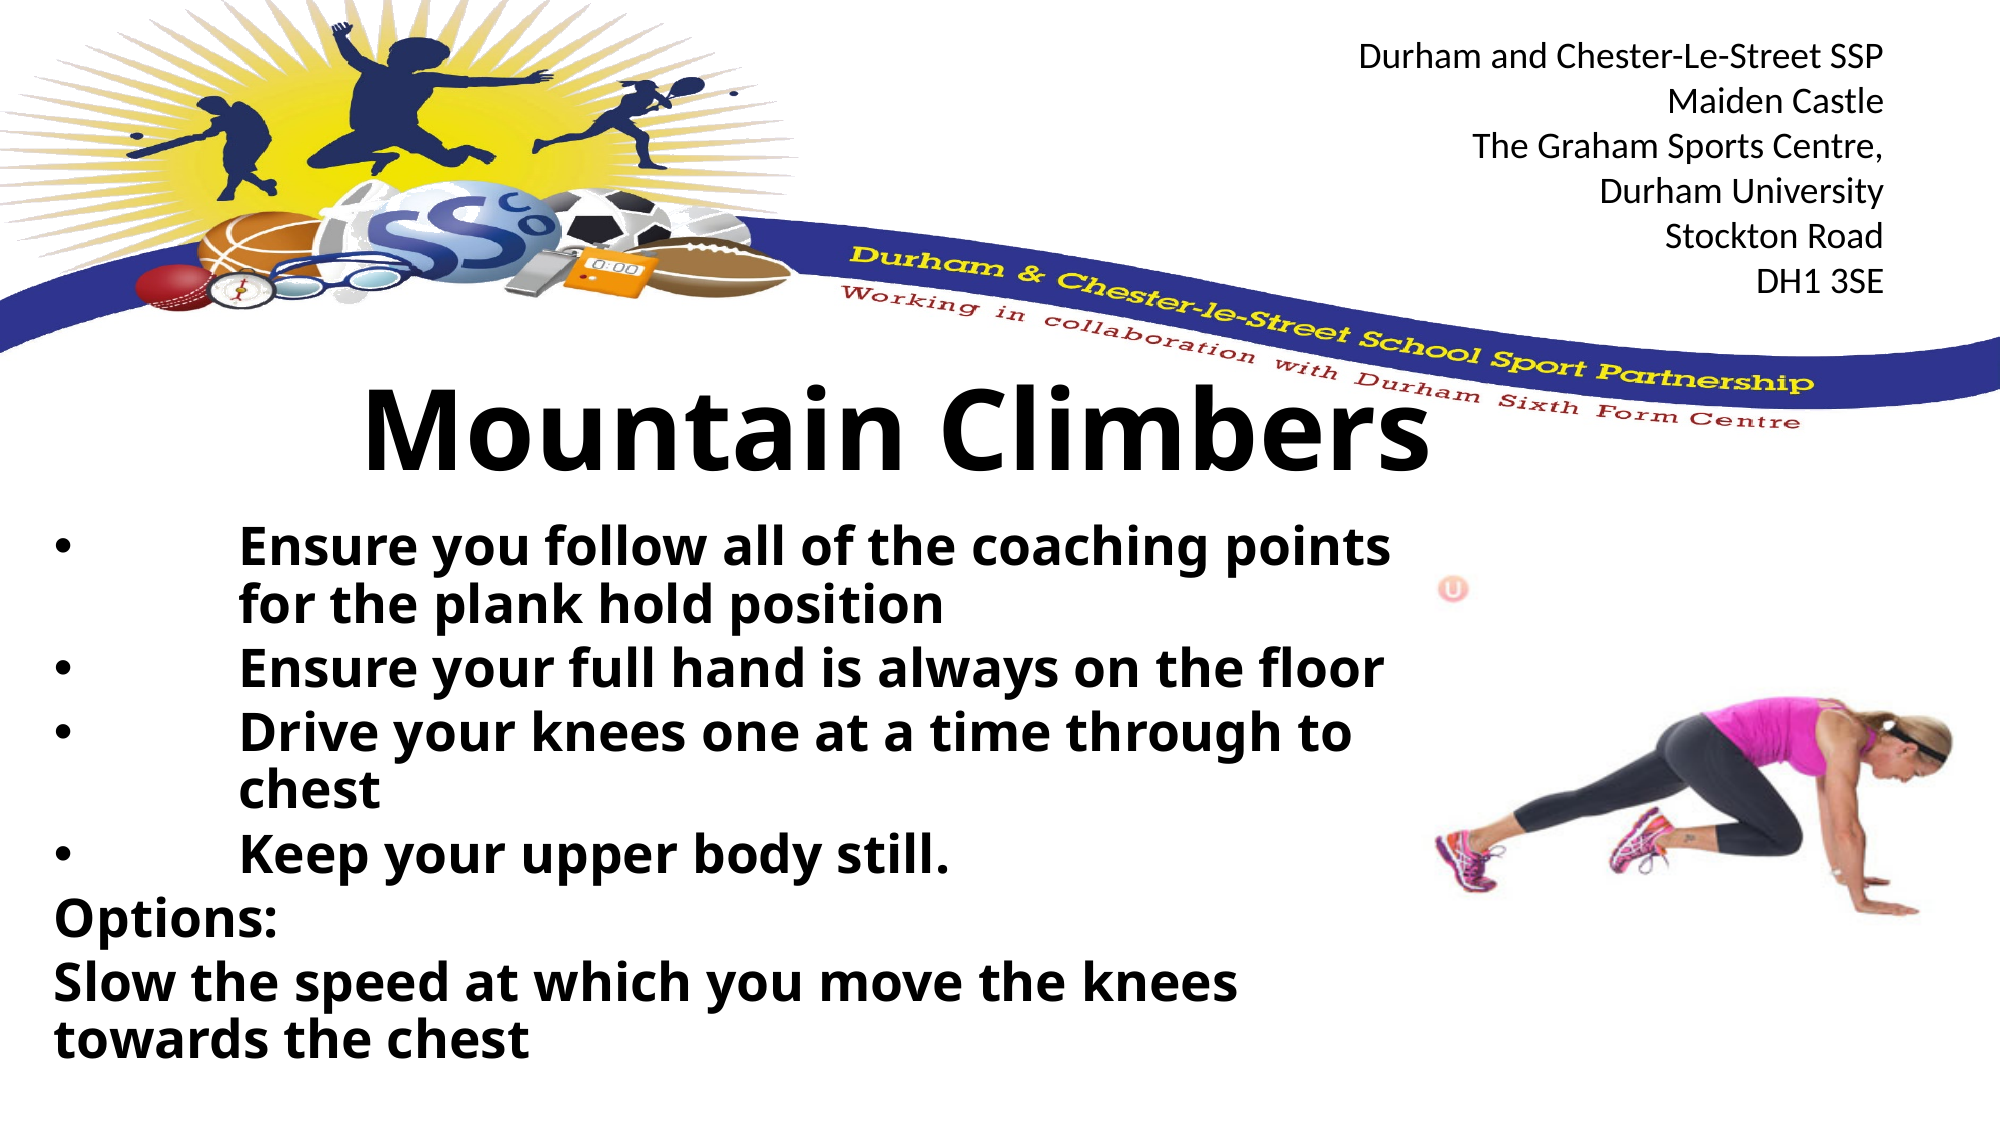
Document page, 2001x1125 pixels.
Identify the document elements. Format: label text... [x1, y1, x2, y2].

subtitle Ensure you follow all of the coaching points for the plank hold position Ensure your full hand is always on the floor Drive your knees one at a time through to chest Keep your upper body still. Options: Slow the speed at which you move the knees towards the chest [39, 512, 1422, 1112]
picture [0, 0, 2000, 446]
text_box Mountain Climbers [269, 446, 1524, 500]
picture [1421, 562, 1957, 1032]
